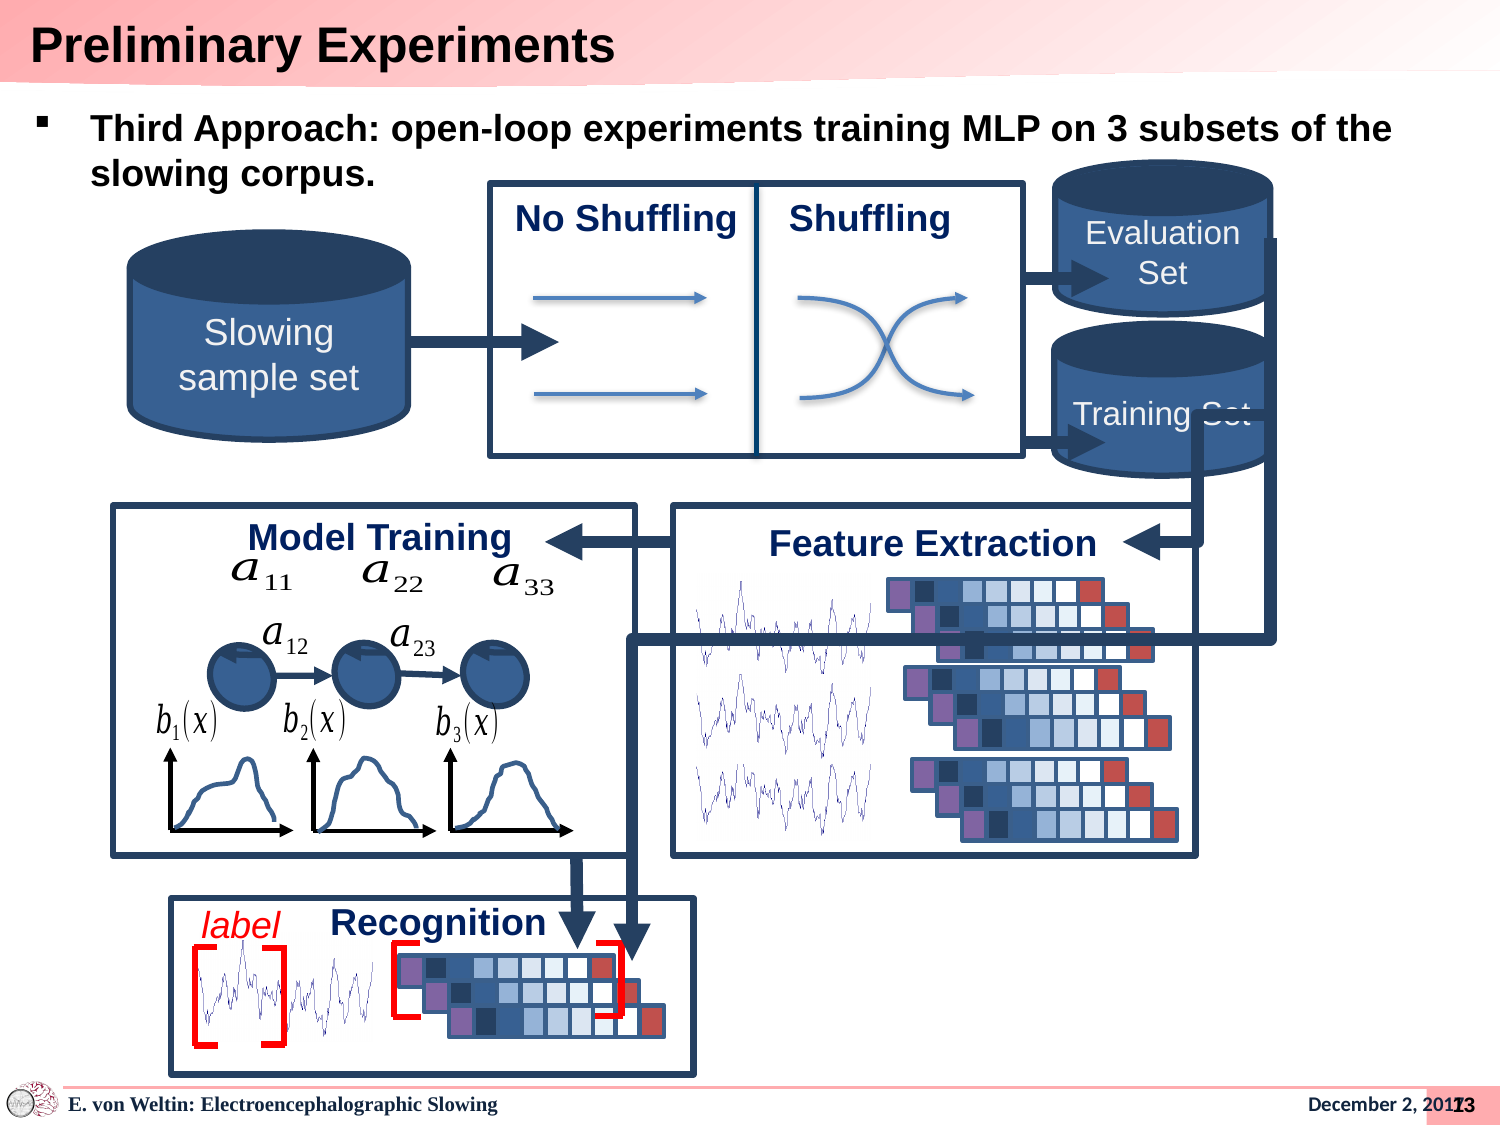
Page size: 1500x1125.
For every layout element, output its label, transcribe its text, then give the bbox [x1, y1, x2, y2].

picture [6, 1081, 59, 1118]
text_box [432, 183, 1049, 457]
title Preliminary Experiments [0, 0, 1500, 86]
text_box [1054, 162, 1271, 237]
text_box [112, 505, 626, 856]
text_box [631, 238, 1271, 962]
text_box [170, 889, 694, 1075]
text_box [129, 232, 409, 440]
list Third Approach: open-loop experiments training MLP on 3 subsets of the slowing corpus. [33, 103, 1465, 1027]
